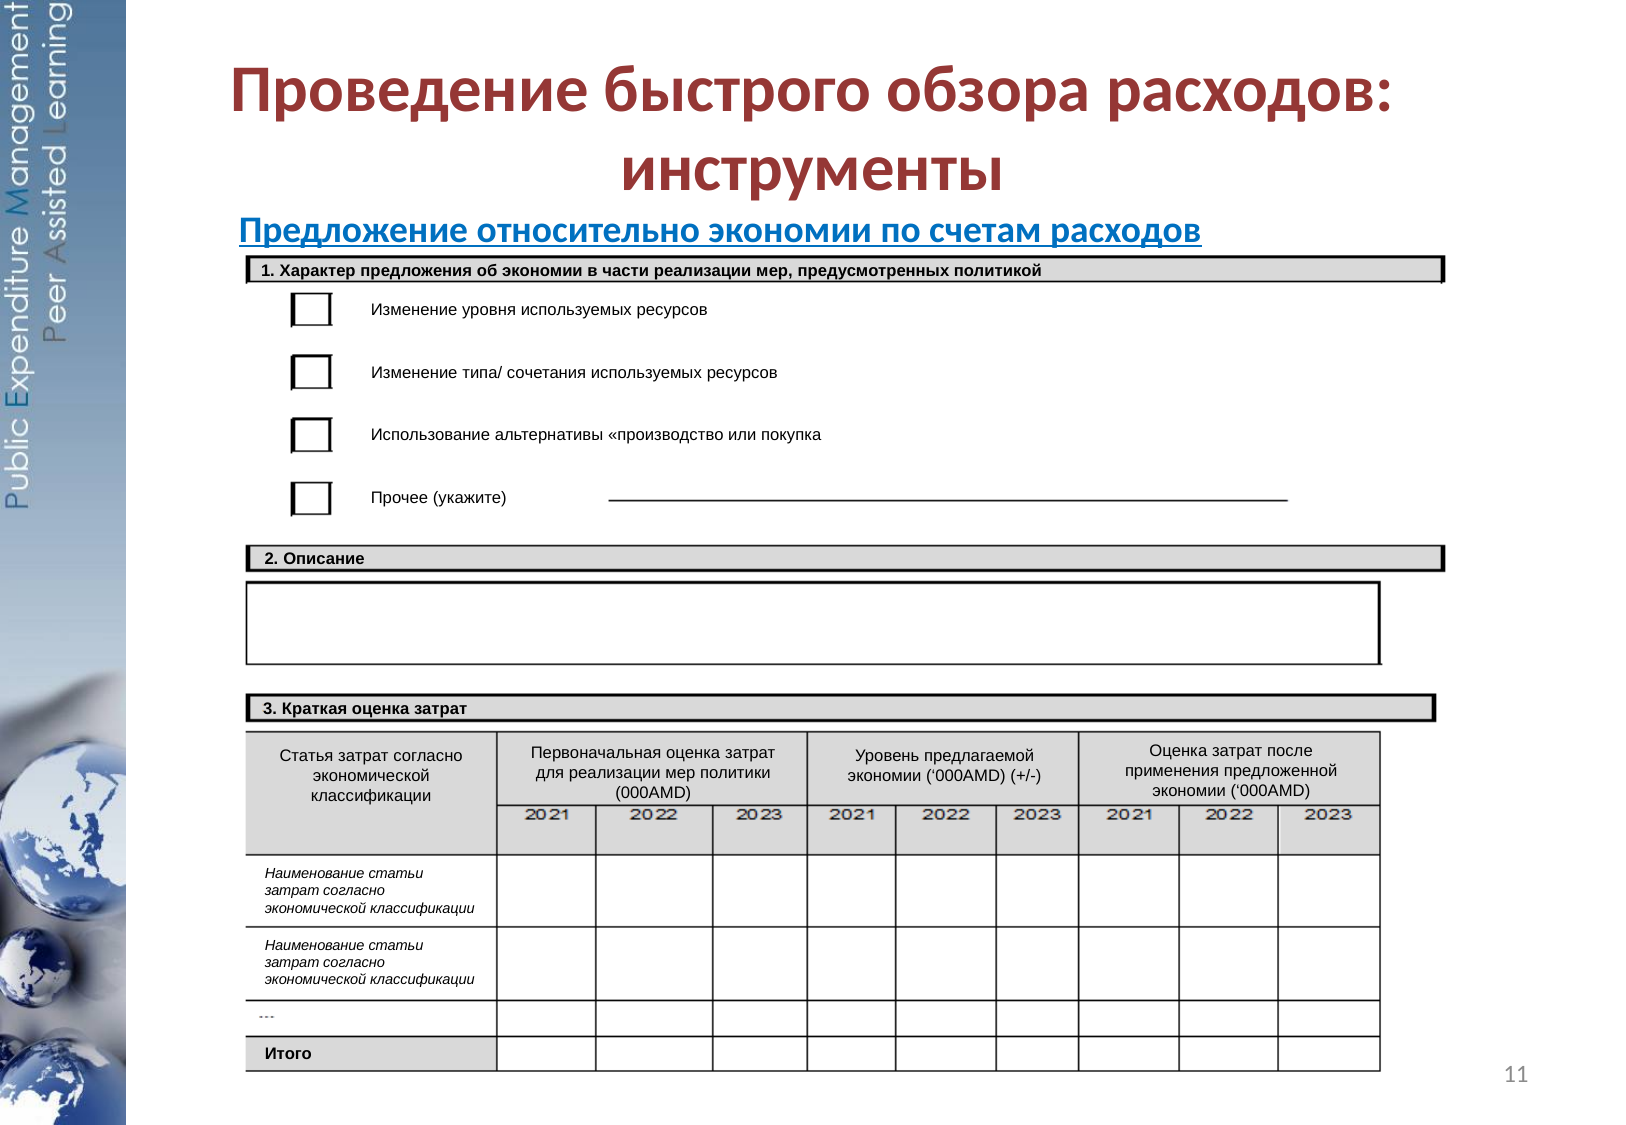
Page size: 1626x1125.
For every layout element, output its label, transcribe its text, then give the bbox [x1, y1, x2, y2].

text_box Проведение быстрого обзора расходов: инструменты [165, 36, 1463, 212]
picture [210, 248, 1465, 1087]
slide_number 11 [1505, 1042, 1544, 1103]
subtitle Предложение относительно экономии по счетам расходов [167, 197, 1546, 263]
picture [0, 0, 126, 1125]
